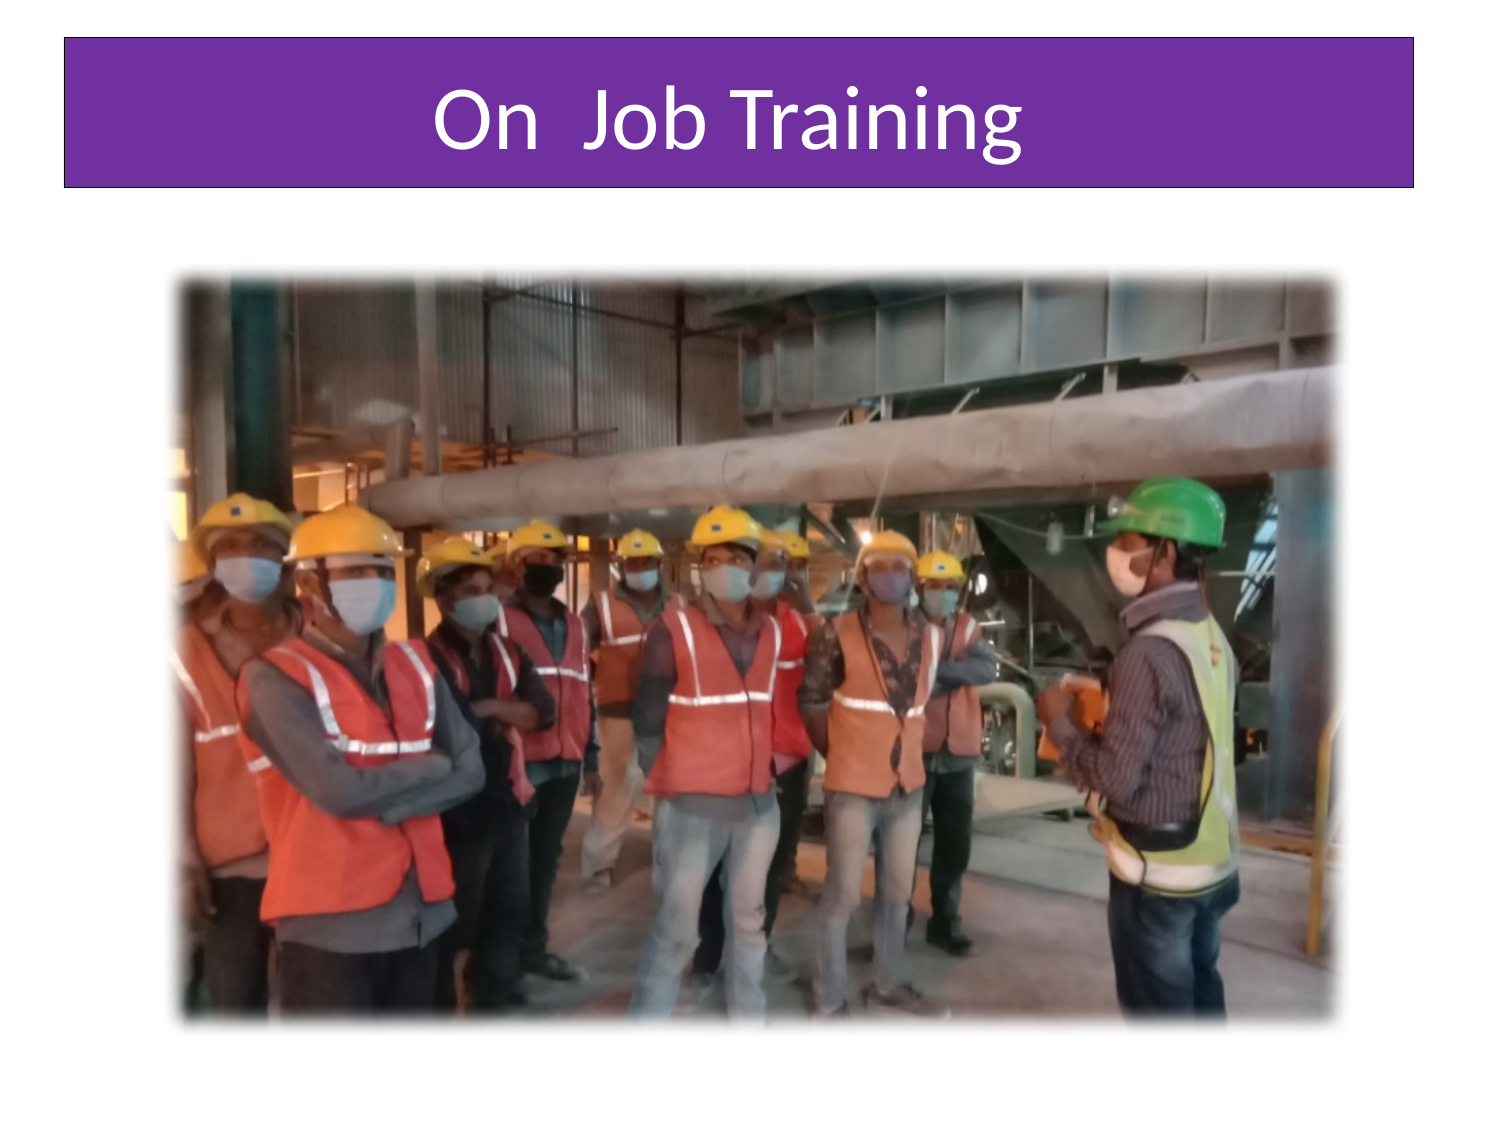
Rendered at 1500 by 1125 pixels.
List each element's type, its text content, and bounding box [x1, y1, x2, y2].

picture [162, 262, 1351, 1038]
title On Job Training [63, 37, 1414, 188]
